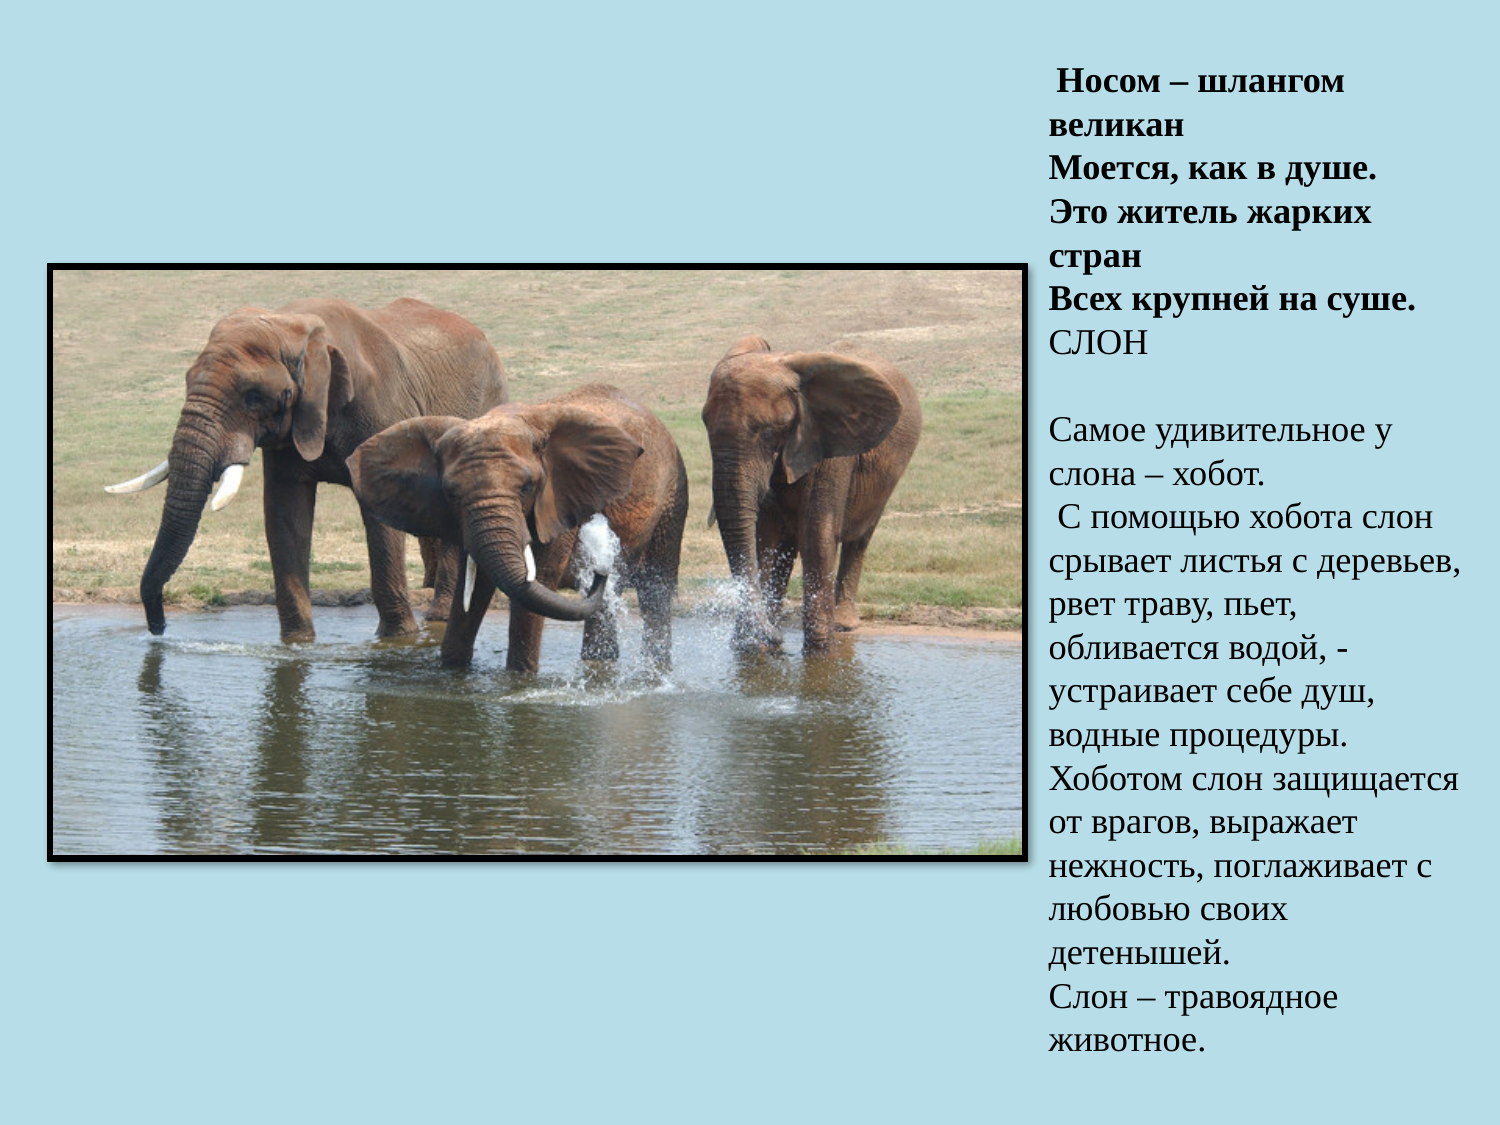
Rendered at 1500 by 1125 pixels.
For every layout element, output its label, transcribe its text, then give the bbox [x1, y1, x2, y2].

title Носом – шлангом великан Моется, как в душе. Это житель жарких стран Всех крупней на суше. СЛОН Самое удивительное у слона – хобот. С помощью хобота слон срывает листья с деревьев, рвет траву, пьет, обливается водой, - устраивает себе душ, водные процедуры. Хоботом слон защищается от врагов, выражает нежность, поглаживает с любовью своих детенышей. Слон – травоядное животное. [1033, 45, 1483, 1071]
picture [52, 269, 1022, 856]
